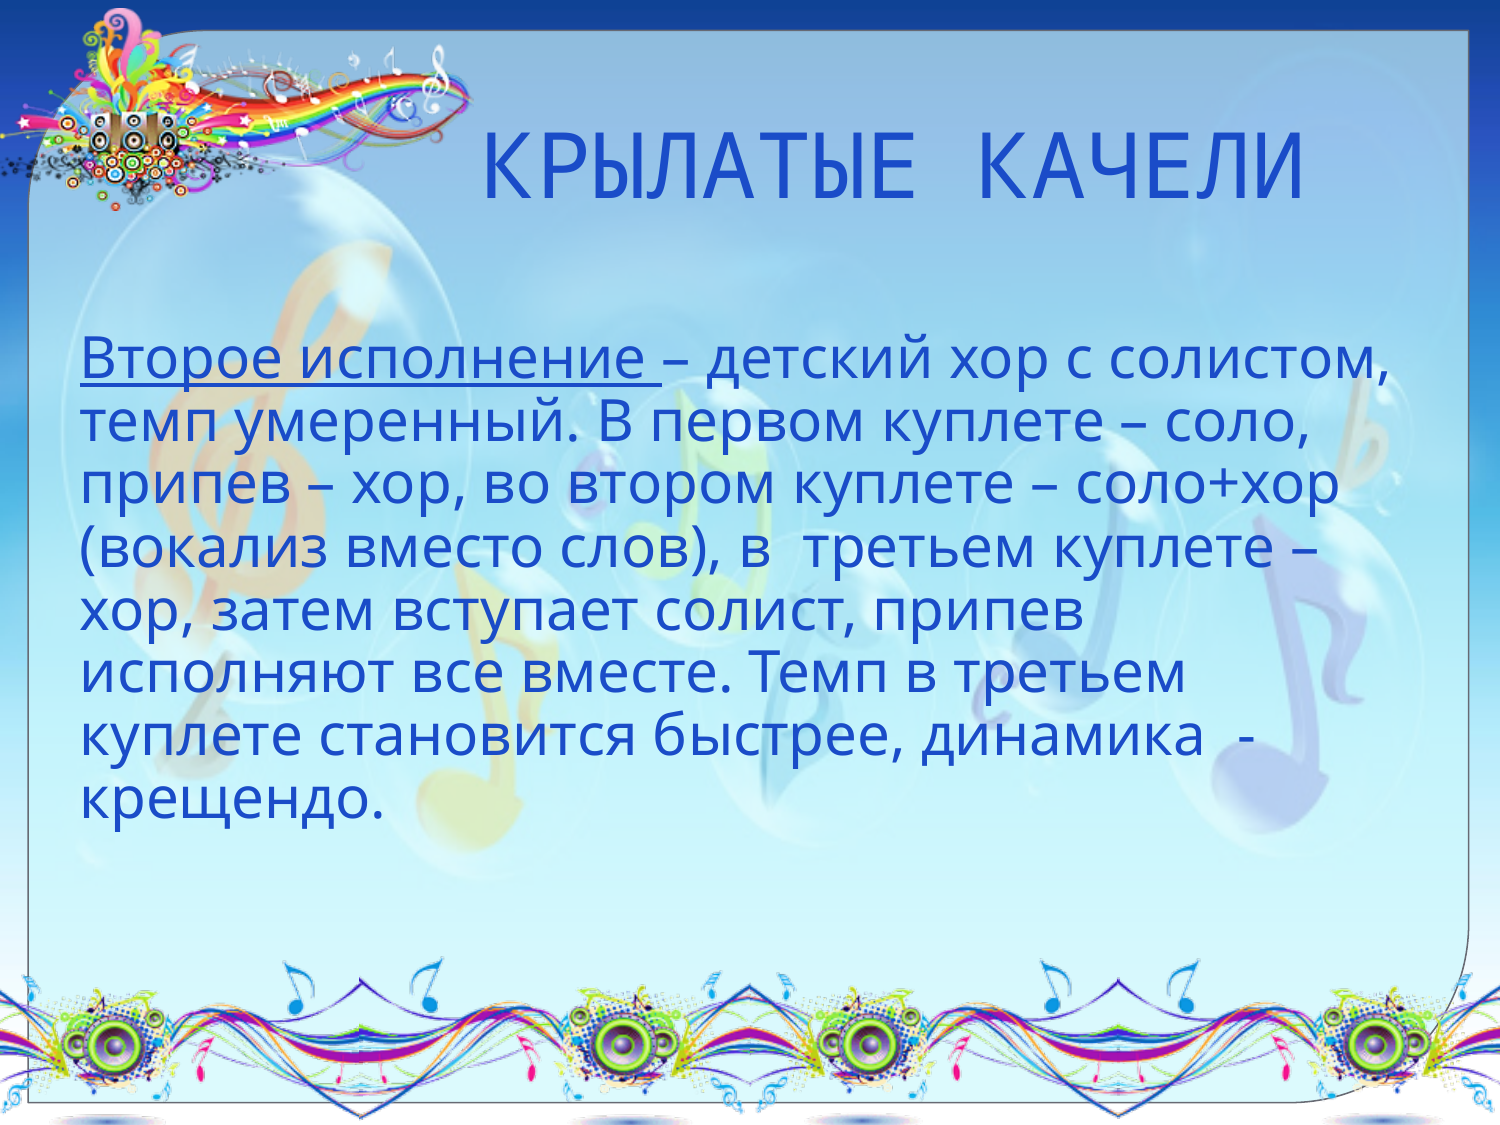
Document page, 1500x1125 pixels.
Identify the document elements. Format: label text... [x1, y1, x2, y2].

picture [0, 0, 1500, 1125]
list Второе исполнение – детский хор с солистом, темп умеренный. В первом куплете – соло, припев – хор, во втором куплете – соло+хор (вокализ вместо слов), в третьем куплете – хор, затем вступает солист, припев исполняют все вместе. Темп в третьем куплете становится быстрее, динамика - крещендо. [64, 320, 1428, 1035]
title КРЫЛАТЫЕ КАЧЕЛИ [466, 59, 1397, 278]
